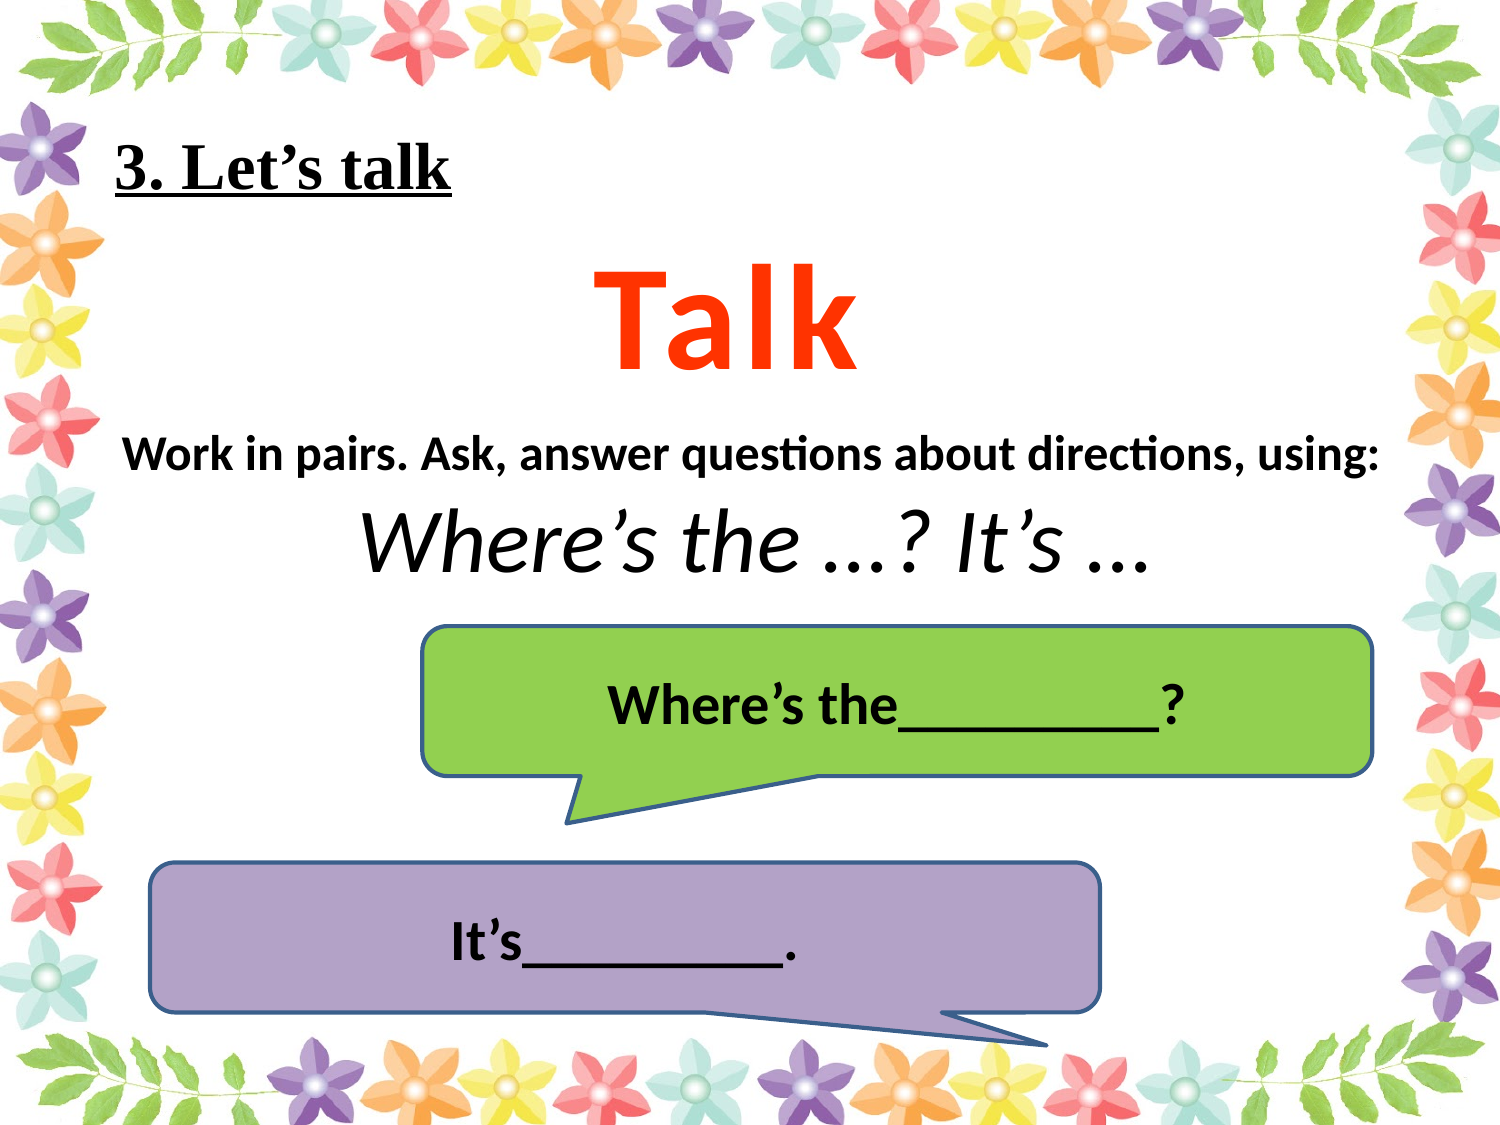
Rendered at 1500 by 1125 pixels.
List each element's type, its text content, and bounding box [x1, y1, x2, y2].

text_box Where’s the_________? [420, 624, 1375, 826]
text_box Talk [578, 212, 874, 408]
text_box Work in pairs. Ask, answer questions about directions, using: Where’s the ...? It’s ... [106, 413, 1396, 599]
text_box 3. Let’s talk [99, 49, 888, 275]
text_box It’s_________. [147, 860, 1103, 1048]
picture [0, 0, 1500, 1125]
